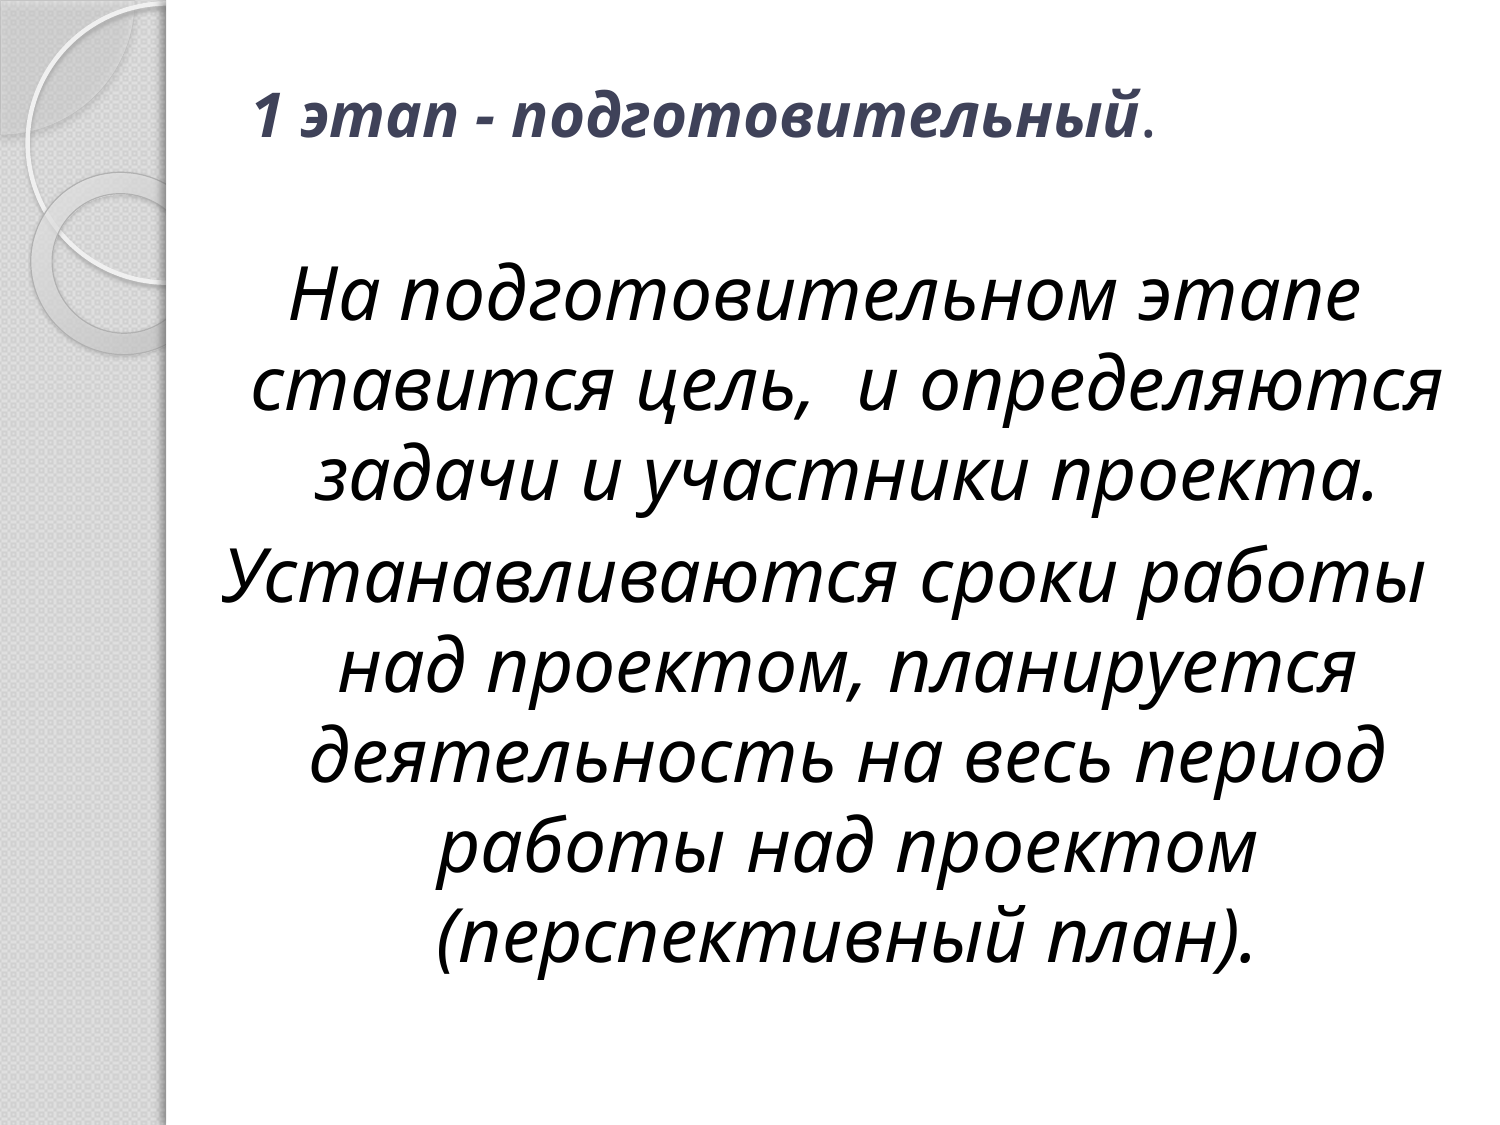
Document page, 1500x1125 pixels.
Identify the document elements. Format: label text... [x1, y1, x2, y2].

list На подготовительном этапе ставится цель, и определяются задачи и участники проекта. Устанавливаются сроки работы над проектом, планируется деятельность на весь период работы над проектом (перспективный план). [171, 237, 1466, 1025]
title 1 этап - подготовительный. [235, 66, 1466, 233]
